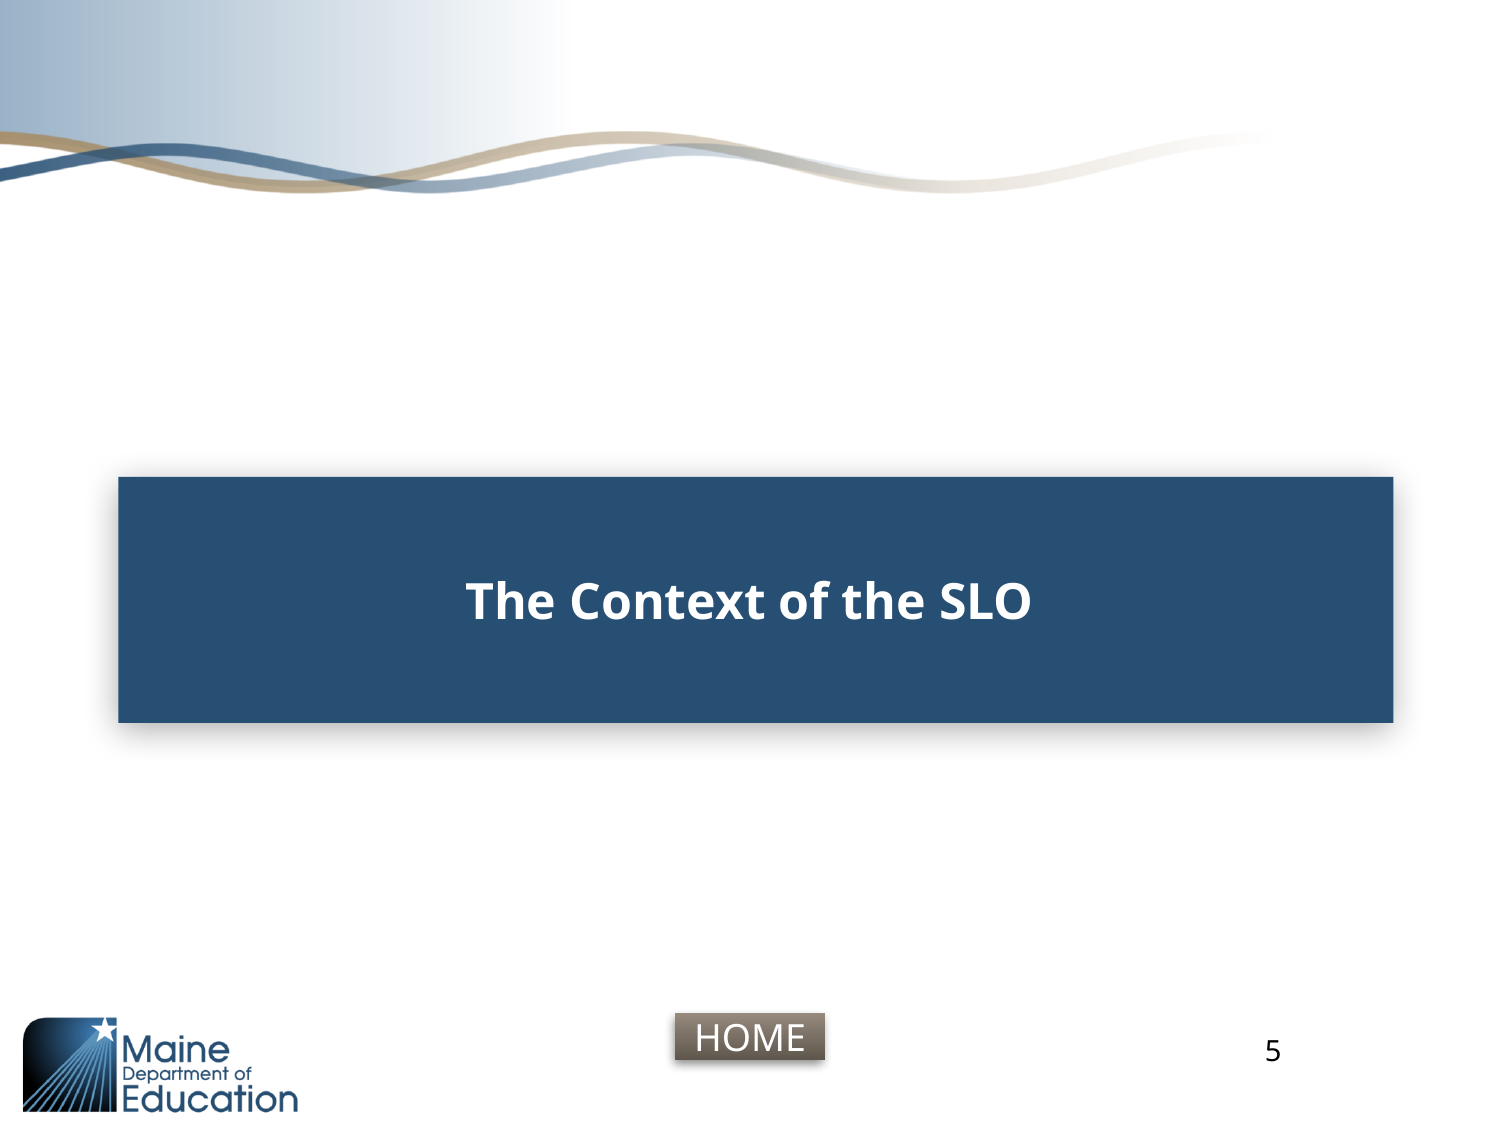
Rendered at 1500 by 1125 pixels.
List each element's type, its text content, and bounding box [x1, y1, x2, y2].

picture [0, 0, 1500, 1125]
slide_number 5 [1250, 1024, 1425, 1103]
list The Context of the SLO [118, 476, 1394, 723]
